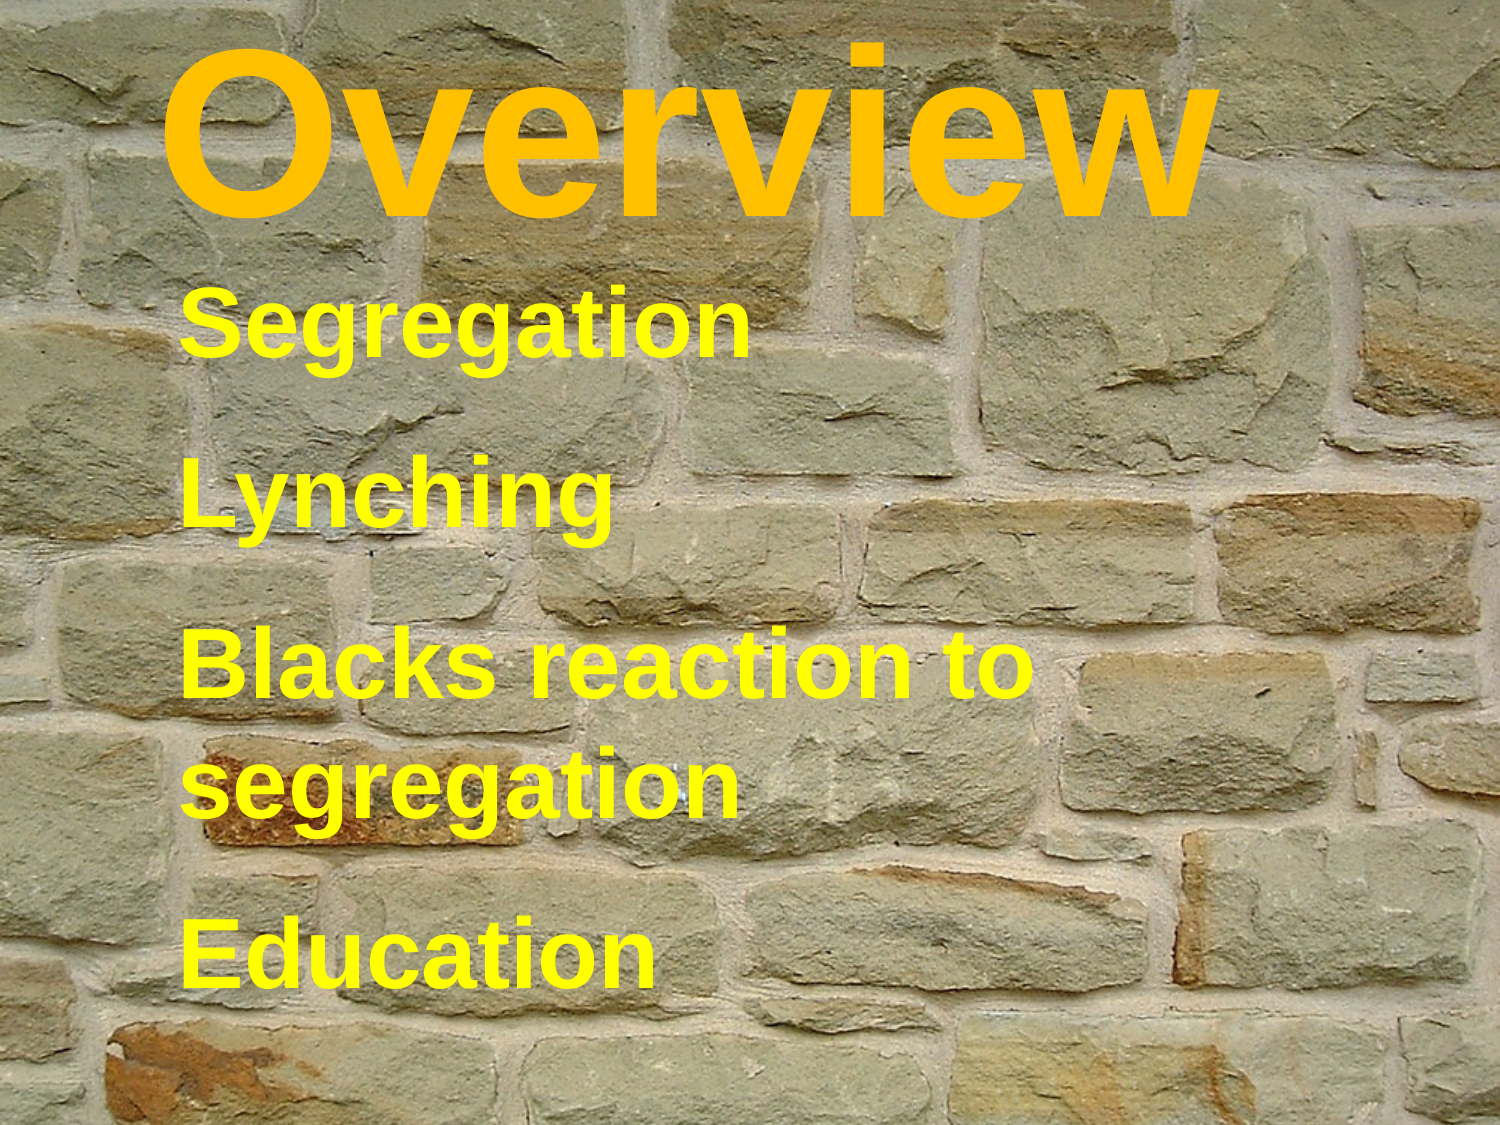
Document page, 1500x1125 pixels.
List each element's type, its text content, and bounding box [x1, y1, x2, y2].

subtitle Segregation Lynching Blacks reaction to segregation Education [162, 249, 1451, 1063]
title Overview [49, 0, 1326, 242]
picture [0, 0, 1500, 1125]
